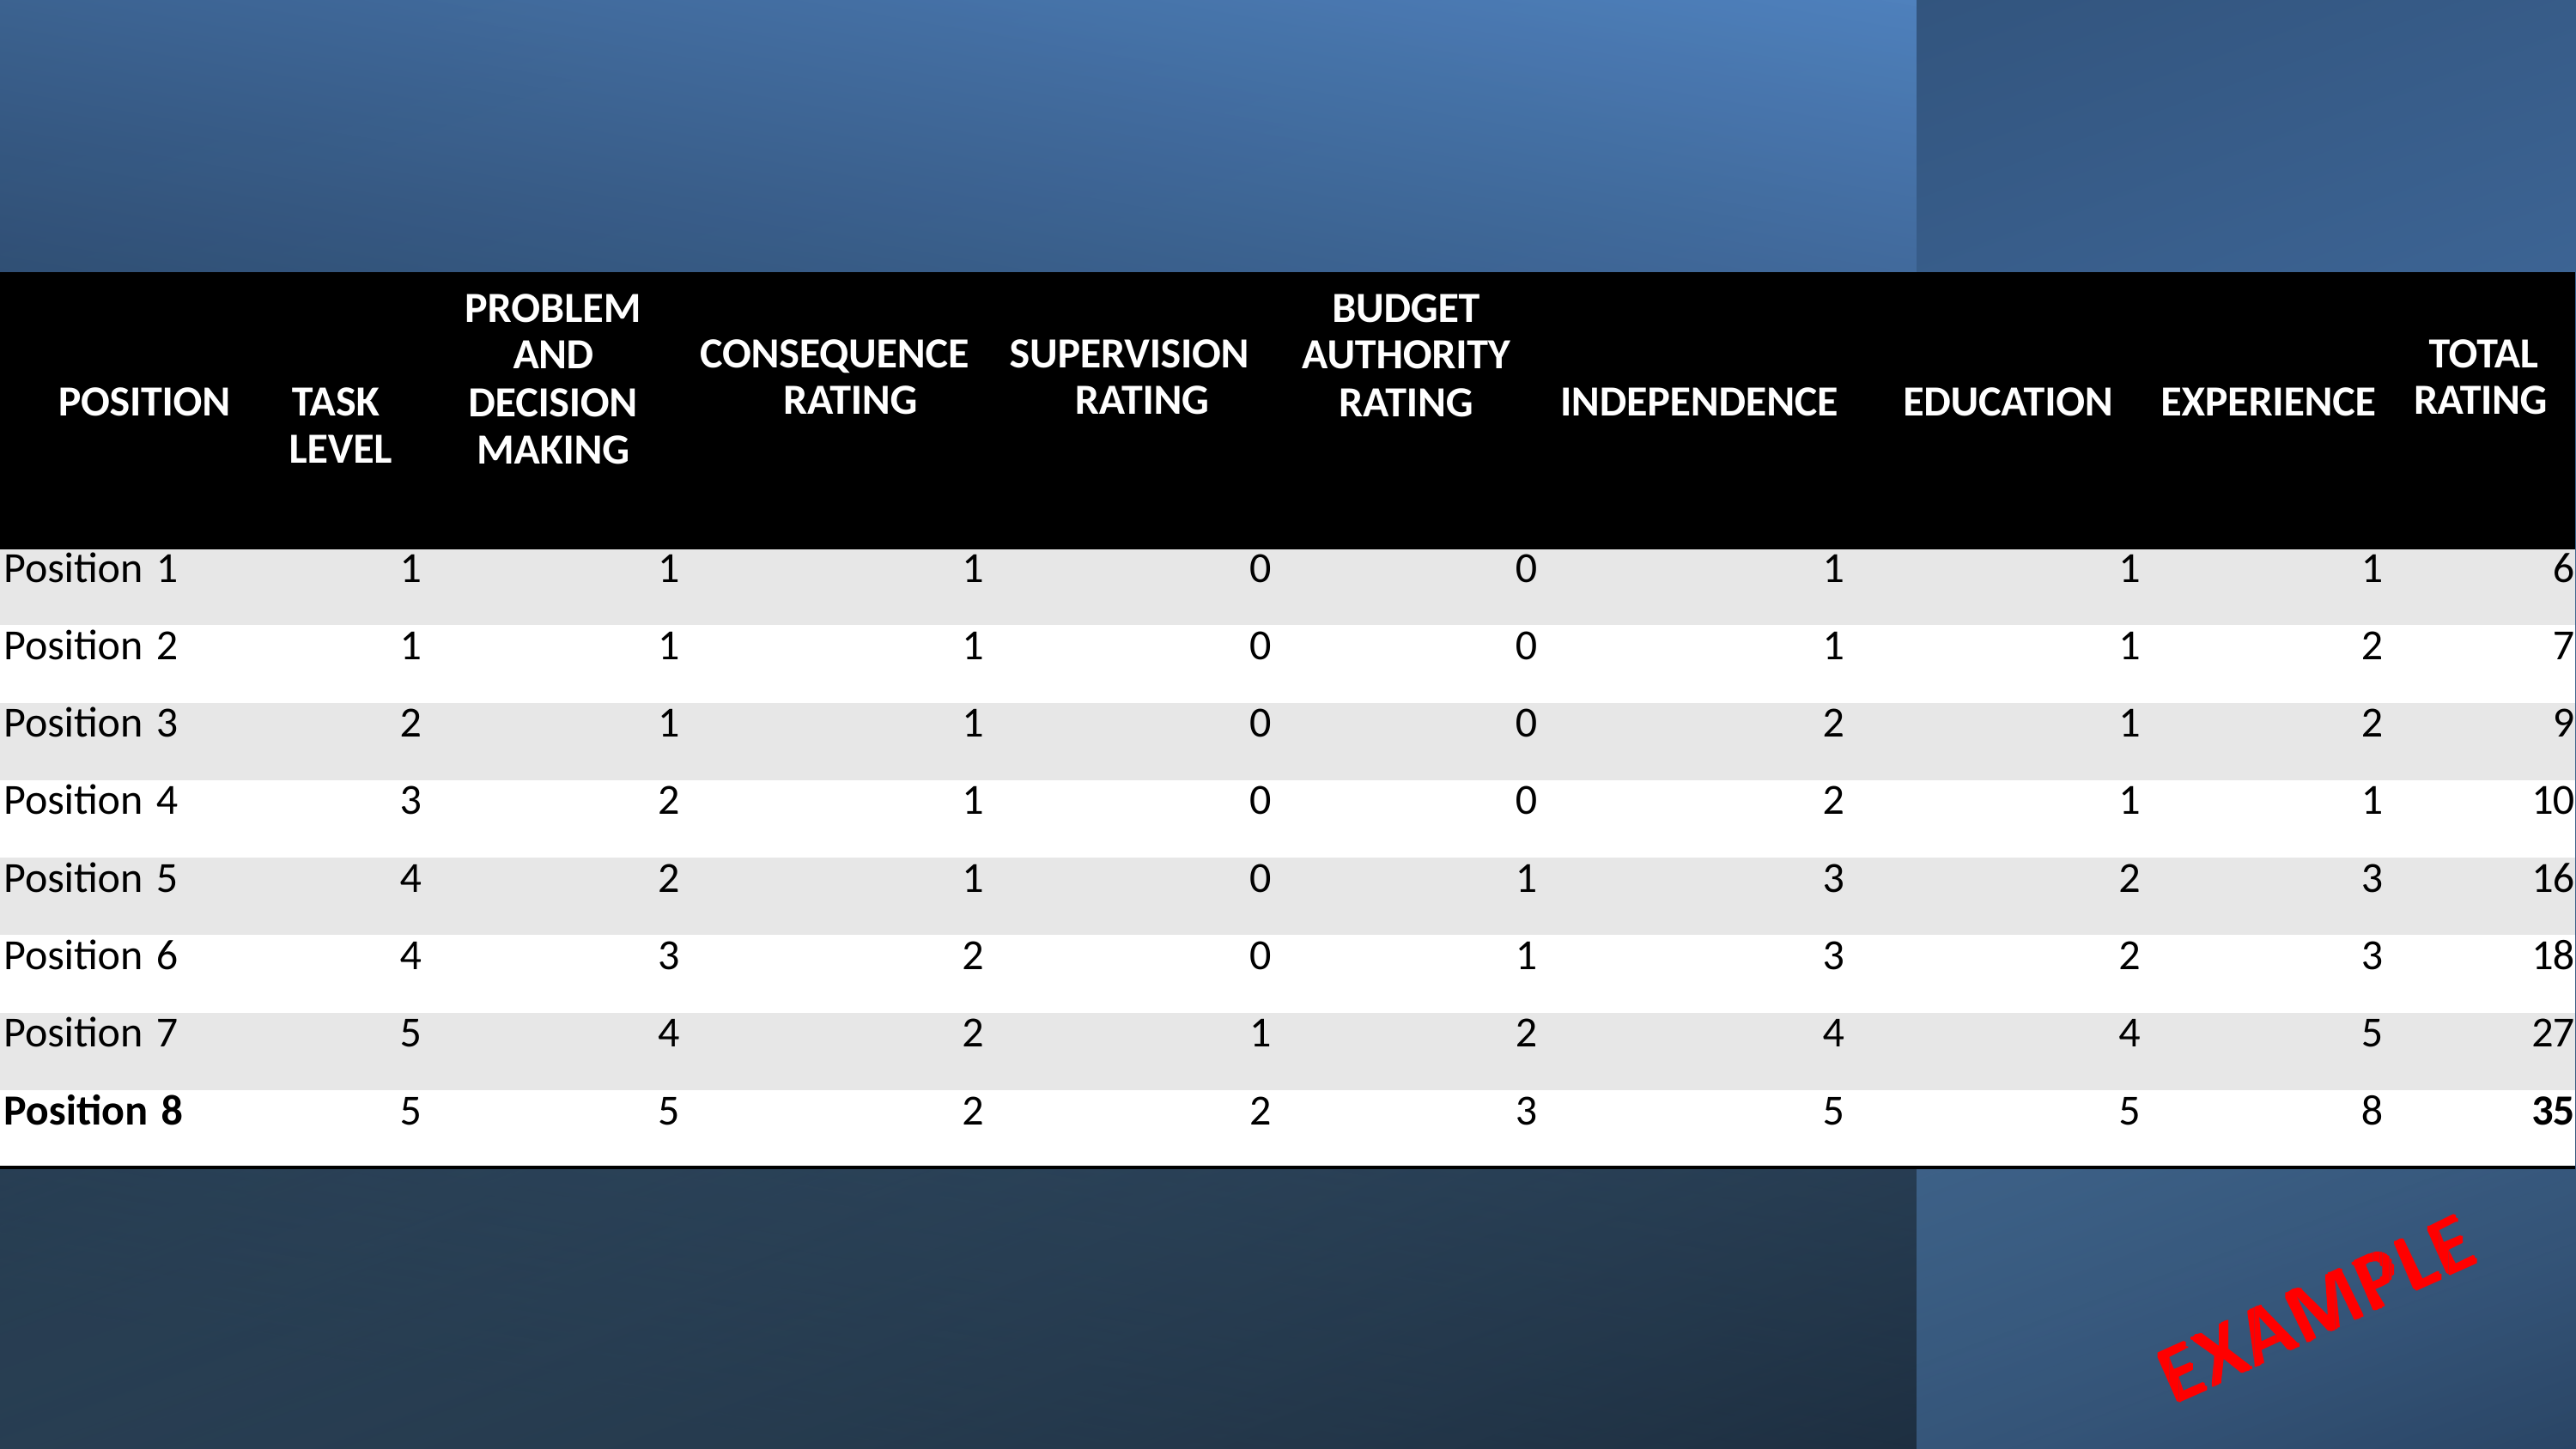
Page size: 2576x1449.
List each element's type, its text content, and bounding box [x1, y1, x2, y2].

table_cell 2 [1273, 1013, 1539, 1090]
table_cell Position 8 [0, 1090, 255, 1166]
table_cell 1 [1539, 625, 1846, 703]
table_cell 3 [2142, 858, 2385, 935]
table_cell 2 [681, 1013, 986, 1090]
text_box [2190, 1319, 2252, 1387]
table_cell 1 [681, 625, 986, 703]
table_cell 1 [255, 625, 423, 703]
table_cell 4 [423, 1013, 681, 1090]
table_header EXPERIENCE [2142, 276, 2385, 546]
table_cell 5 [2142, 1013, 2385, 1090]
table_header INDEPENDENCE [1539, 276, 1846, 546]
table_cell 4 [1846, 1013, 2142, 1090]
table_cell 1 [1846, 625, 2142, 703]
table_cell 5 [423, 1090, 681, 1166]
text_box [2157, 1341, 2208, 1403]
text_box [0, 0, 1918, 272]
text_box [2285, 1268, 2364, 1343]
table_cell 10 [2385, 780, 2575, 858]
table_cell 1 [681, 549, 986, 625]
table_cell 1 [681, 703, 986, 780]
table_cell 1 [423, 703, 681, 780]
table_cell 2 [423, 780, 681, 858]
table_cell 1 [2142, 780, 2385, 858]
table_cell 1 [1846, 703, 2142, 780]
table_cell 0 [1273, 549, 1539, 625]
table_cell 1 [1846, 549, 2142, 625]
text_box [2394, 1238, 2442, 1291]
table_cell 1 [1539, 549, 1846, 625]
table_cell 2 [1539, 780, 1846, 858]
table_cell 7 [2385, 625, 2575, 703]
table_cell 4 [1539, 1013, 1846, 1090]
table_cell 0 [986, 935, 1273, 1013]
table_cell Position 4 [0, 780, 255, 858]
table_cell 8 [2142, 1090, 2385, 1166]
table_cell 1 [423, 625, 681, 703]
table_cell 18 [2385, 935, 2575, 1013]
table_cell 35 [2385, 1090, 2575, 1166]
table_cell 0 [986, 780, 1273, 858]
table_cell 5 [1539, 1090, 1846, 1166]
table_cell 3 [423, 935, 681, 1013]
table_cell 1 [986, 1013, 1273, 1090]
table_cell 0 [1273, 625, 1539, 703]
table_cell 2 [986, 1090, 1273, 1166]
table_header TASK LEVEL [255, 276, 423, 546]
table_cell Position 7 [0, 1013, 255, 1090]
table_cell 2 [681, 935, 986, 1013]
table_cell 0 [986, 703, 1273, 780]
table_cell 3 [1539, 935, 1846, 1013]
table_cell Position 1 [0, 549, 255, 625]
table_cell 4 [255, 858, 423, 935]
table_cell 2 [255, 703, 423, 780]
table_header CONSEQUENCE RATING [681, 276, 986, 546]
table_cell 2 [1846, 935, 2142, 1013]
table_cell 5 [255, 1013, 423, 1090]
table_header EDUCATION [1846, 276, 2142, 546]
table_header PROBLEM AND DECISION MAKING [423, 276, 681, 546]
table_cell 9 [2385, 703, 2575, 780]
table_cell Position 2 [0, 625, 255, 703]
table_cell 1 [1846, 780, 2142, 858]
table_cell 2 [1539, 703, 1846, 780]
table_cell 1 [681, 858, 986, 935]
table_cell 0 [1273, 780, 1539, 858]
table_cell 3 [2142, 935, 2385, 1013]
table_cell 1 [2142, 549, 2385, 625]
table_cell 2 [2142, 703, 2385, 780]
table_cell 1 [255, 549, 423, 625]
table_cell Position 5 [0, 858, 255, 935]
table_cell 2 [2142, 625, 2385, 703]
table_cell 27 [2385, 1013, 2575, 1090]
table_cell 4 [255, 935, 423, 1013]
text_box [1918, 0, 2576, 413]
text_box [2427, 1214, 2477, 1276]
text_box [0, 413, 2576, 1449]
table_cell 5 [255, 1090, 423, 1166]
table_cell 3 [1539, 858, 1846, 935]
table_header TOTAL RATING [2385, 276, 2575, 546]
table_cell 5 [1846, 1090, 2142, 1166]
table_cell 6 [2385, 549, 2575, 625]
text_box [2247, 1305, 2300, 1367]
table_cell 3 [1273, 1090, 1539, 1166]
table_cell 2 [1846, 858, 2142, 935]
table_cell 1 [1273, 858, 1539, 935]
table_header SUPERVISION RATING [986, 276, 1273, 546]
table_cell 1 [681, 780, 986, 858]
table_cell 0 [986, 549, 1273, 625]
table_cell 3 [255, 780, 423, 858]
table_cell 1 [423, 549, 681, 625]
table_cell 0 [986, 625, 1273, 703]
table_cell 0 [986, 858, 1273, 935]
table_cell 2 [423, 858, 681, 935]
table_cell 1 [1273, 935, 1539, 1013]
table_cell 16 [2385, 858, 2575, 935]
table_cell Position 3 [0, 703, 255, 780]
table_cell 0 [1273, 703, 1539, 780]
table_cell Position 6 [0, 935, 255, 1013]
text_box [2351, 1252, 2395, 1311]
table_header BUDGET AUTHORITY RATING [1273, 276, 1539, 546]
table_header POSITION [0, 276, 255, 546]
table_cell 2 [681, 1090, 986, 1166]
